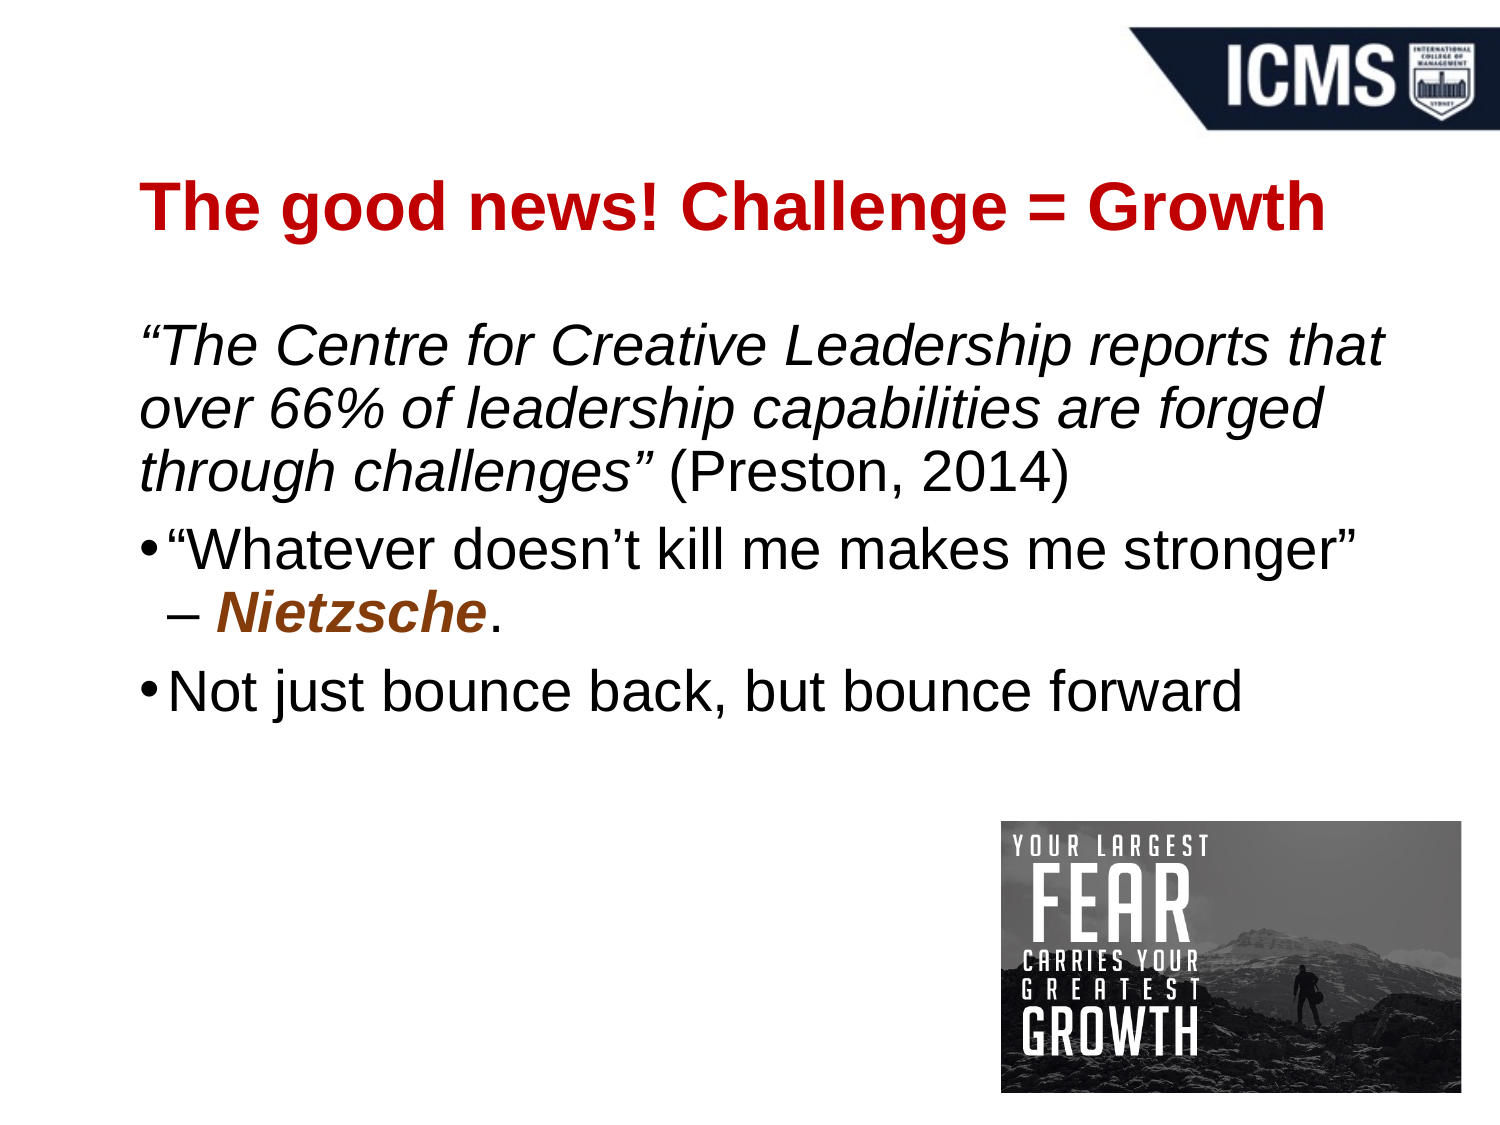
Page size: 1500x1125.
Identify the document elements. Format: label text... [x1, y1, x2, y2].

picture [0, 0, 1500, 181]
title The good news! Challenge = Growth [124, 128, 1476, 288]
picture [1000, 821, 1462, 1093]
list “The Centre for Creative Leadership reports that over 66% of leadership capabilities are forged through challenges” (Preston, 2014) “Whatever doesn’t kill me makes me stronger” – Nietzsche. Not just bounce back, but bounce forward [124, 307, 1418, 910]
